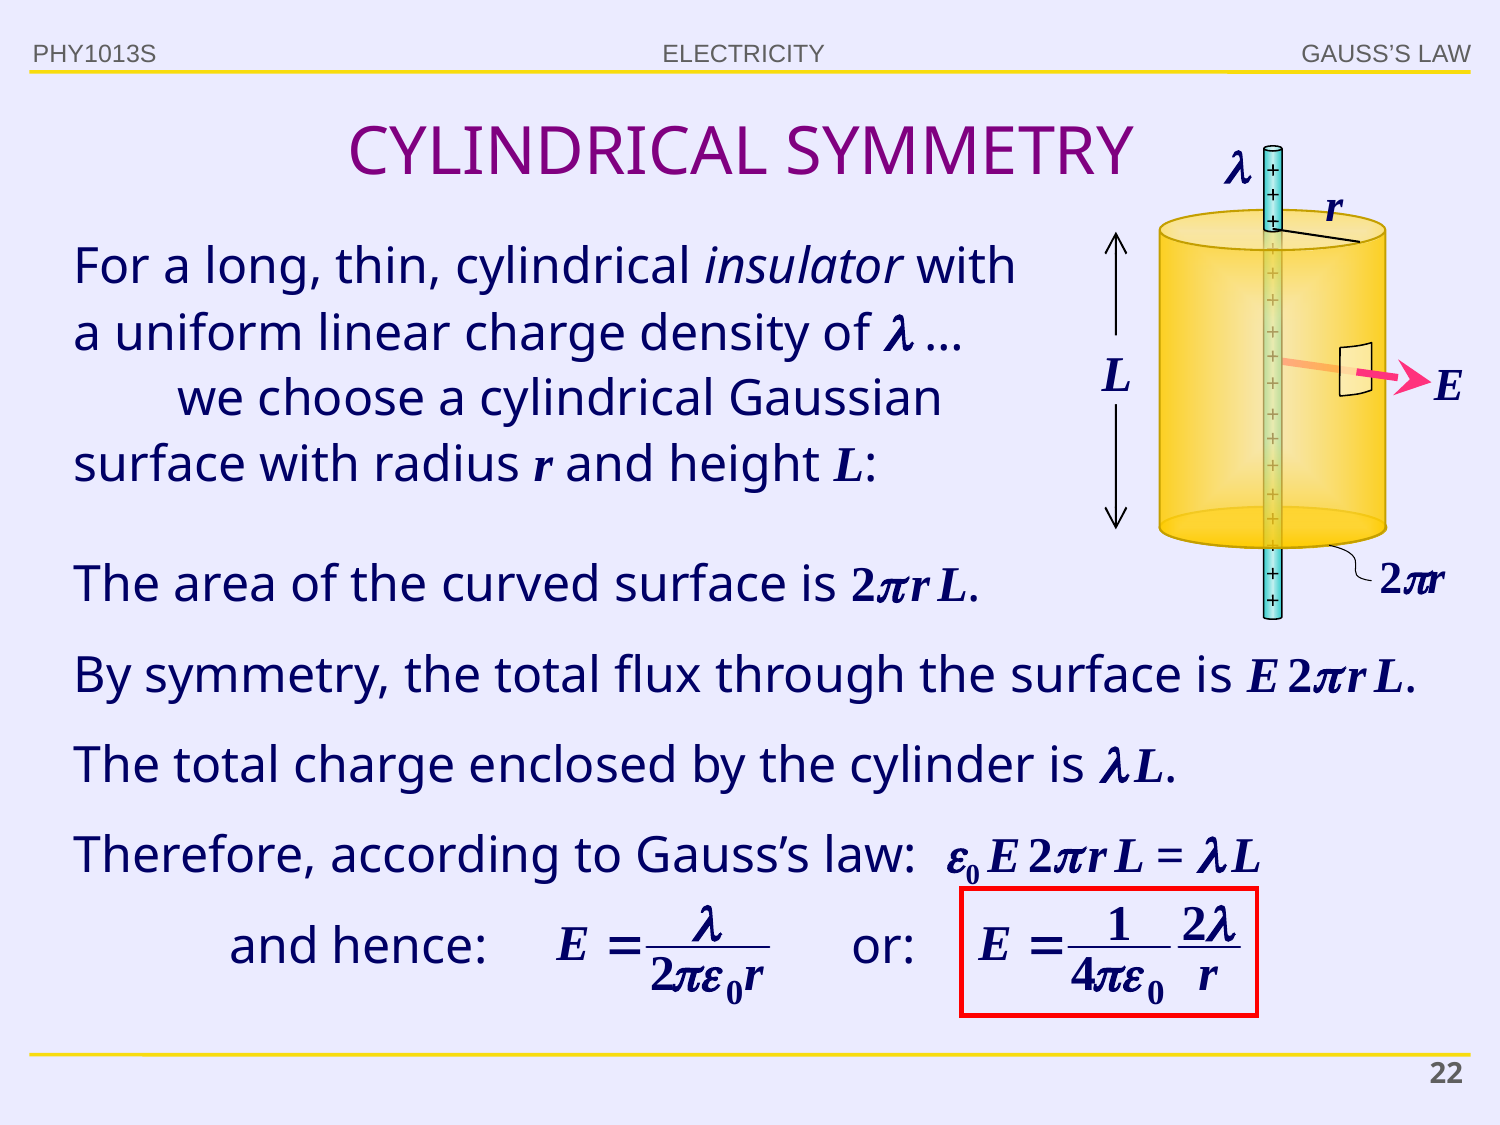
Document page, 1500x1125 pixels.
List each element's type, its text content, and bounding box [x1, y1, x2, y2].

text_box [972, 895, 1245, 1011]
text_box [1428, 351, 1473, 405]
slide_number PHY1013S [17, 29, 196, 78]
list For a long, thin, cylindrical insulator with a uniform linear charge density of  … [29, 220, 1057, 434]
title CYLINDRICAL SYMMETRY [74, 93, 1426, 202]
text_box [1287, 217, 1386, 548]
text_box  [1210, 131, 1262, 199]
text_box [1329, 545, 1371, 581]
text_box [1104, 231, 1128, 335]
text_box [1104, 405, 1128, 530]
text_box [1263, 240, 1282, 620]
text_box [1263, 145, 1283, 232]
text_box L [1091, 335, 1143, 405]
text_box 2r [1371, 542, 1454, 594]
text_box [1339, 342, 1372, 397]
slide_number 22 [1322, 1046, 1479, 1103]
text_box r [1308, 170, 1360, 223]
text_box The area of the curved surface is 2 r L. By symmetry, the total flux through the surface is E 2 r L. The total charge enclosed by the cylinder is  L. Therefore, according to Gauss’s law: 0 E 2 r L =  L [29, 537, 1469, 898]
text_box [550, 895, 775, 1011]
text_box [1409, 369, 1423, 390]
text_box [1159, 209, 1258, 548]
text_box we choose a cylindrical Gaussian surface with radius r and height L: [29, 434, 1057, 499]
footer GAUSS’S LAW [1204, 29, 1487, 76]
text_box or: [807, 895, 971, 983]
text_box and hence: [185, 895, 520, 983]
text_box [961, 888, 1257, 1016]
